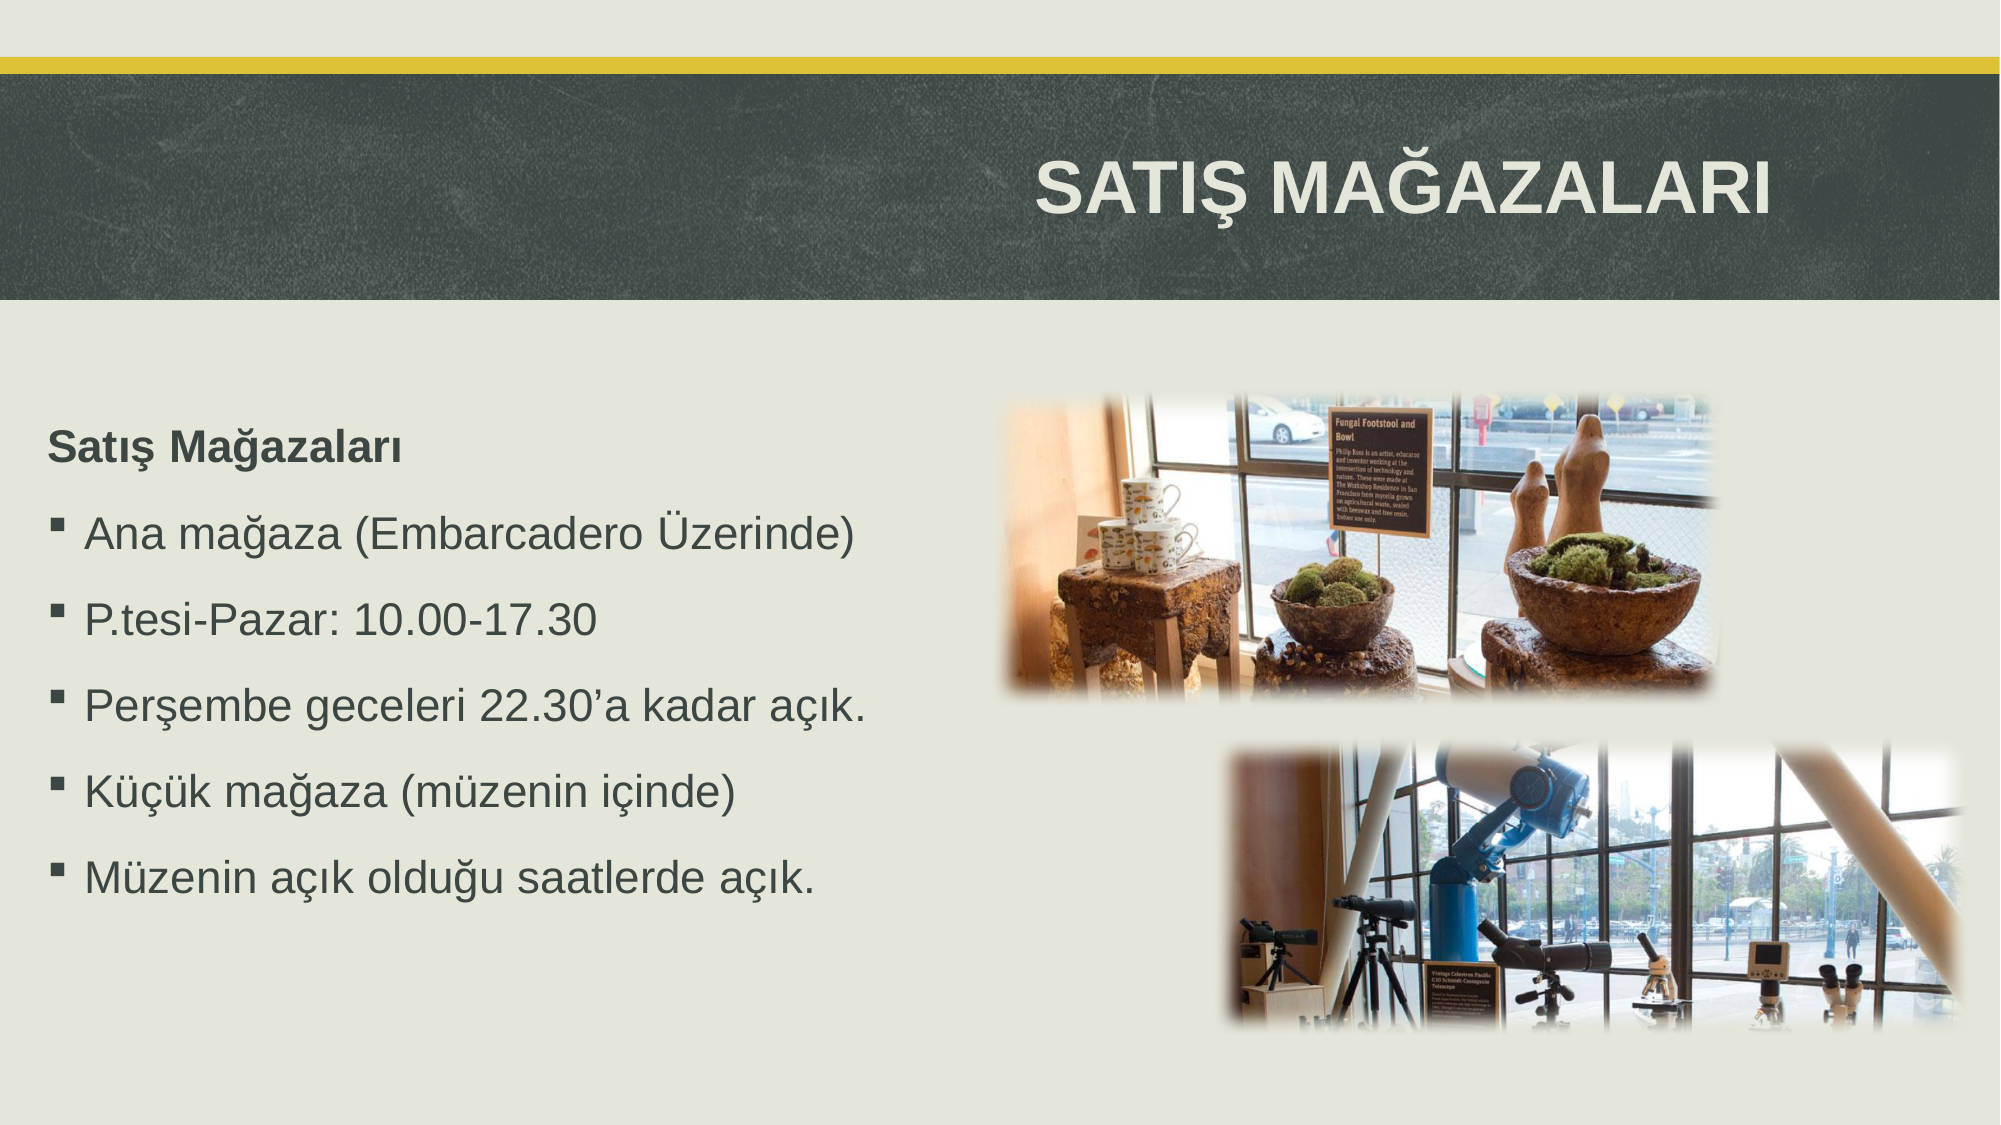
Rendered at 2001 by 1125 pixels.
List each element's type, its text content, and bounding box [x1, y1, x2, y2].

picture [0, 74, 2000, 300]
title SATIŞ MAĞAZALARI [210, 76, 1790, 300]
list Satış Mağazaları Ana mağaza (Embarcadero Üzerinde) P.tesi-Pazar: 10.00-17.30 Perşembe geceleri 22.30’a kadar açık. Küçük mağaza (müzenin içinde) Müzenin açık olduğu saatlerde açık. [32, 409, 992, 1064]
picture [1213, 736, 1968, 1035]
picture [991, 388, 1724, 708]
